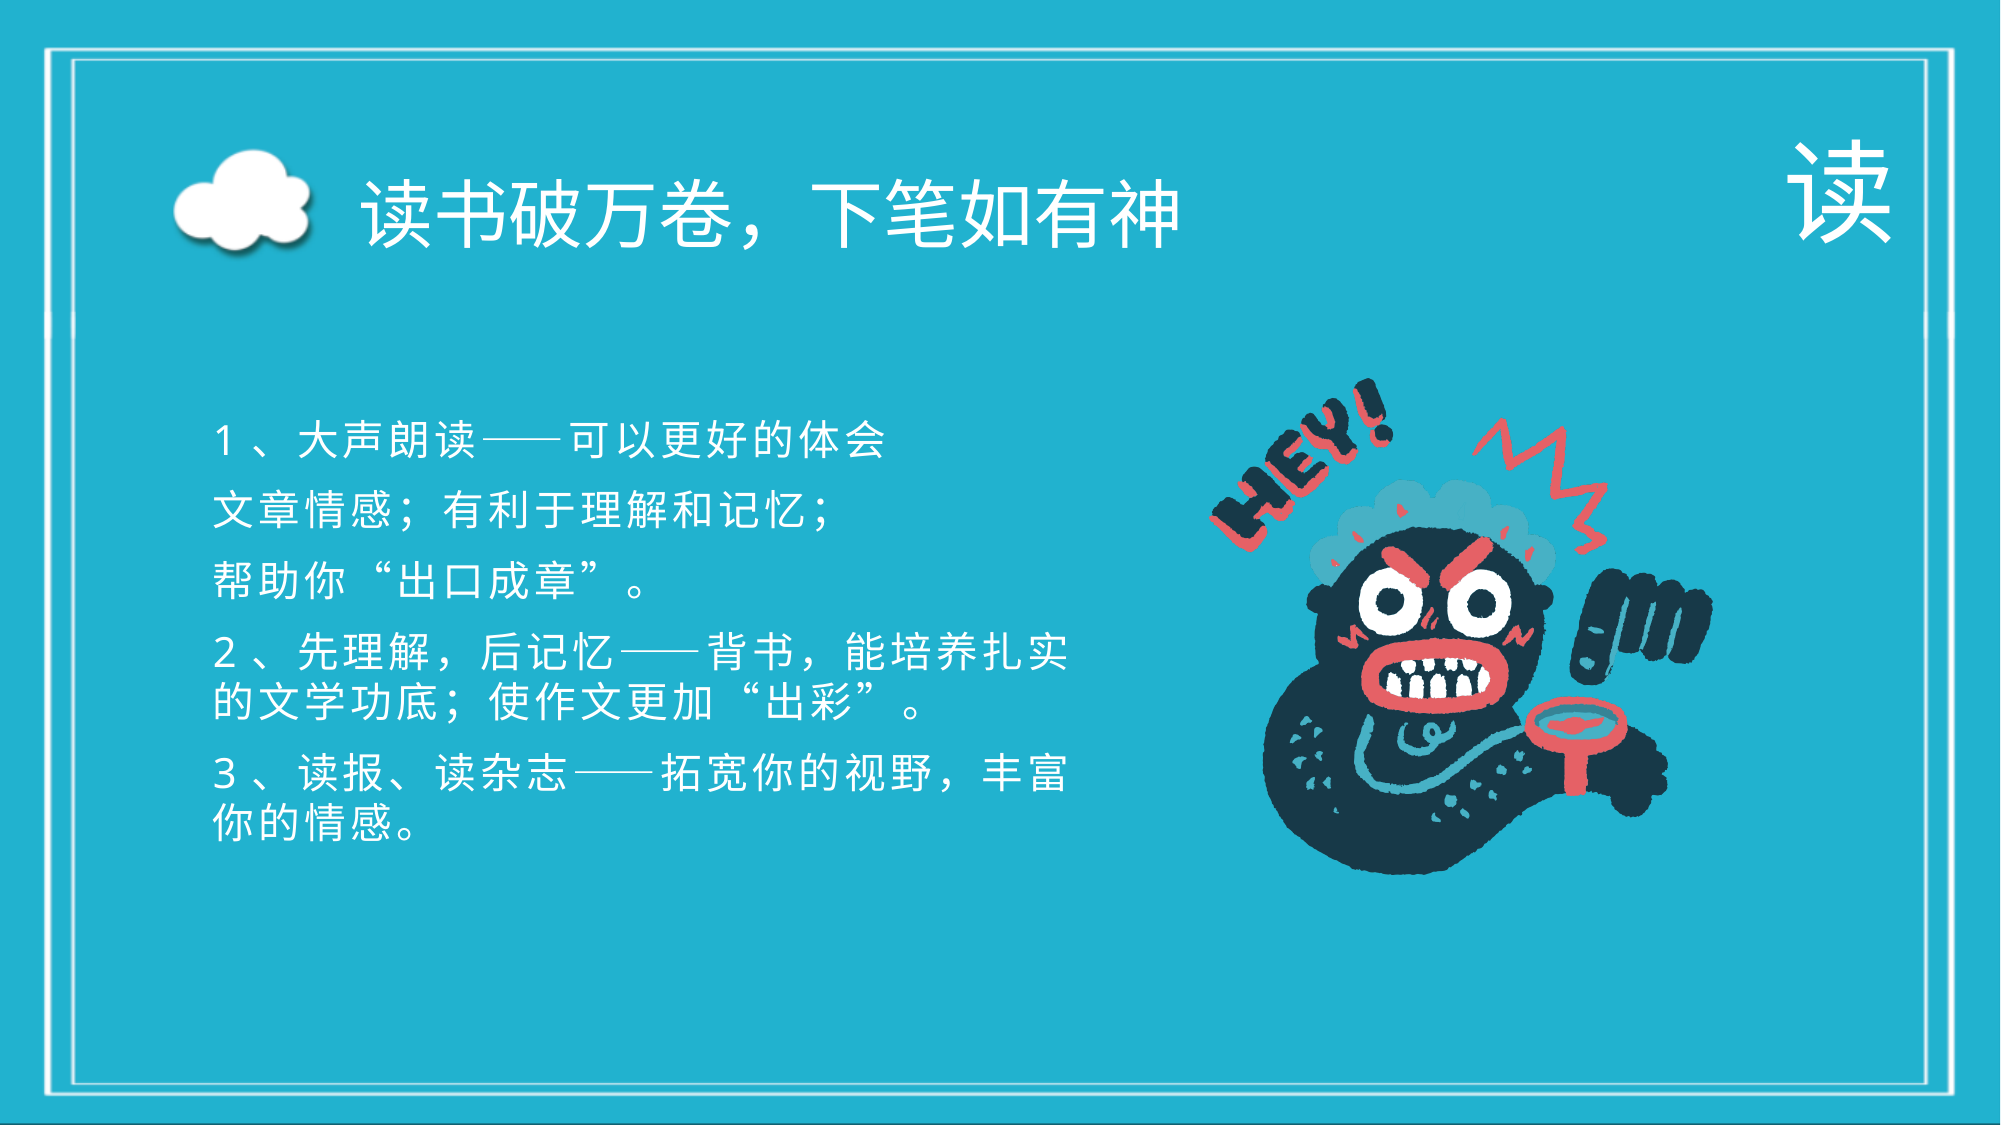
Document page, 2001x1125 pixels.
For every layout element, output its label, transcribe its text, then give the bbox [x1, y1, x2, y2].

picture [0, 0, 2001, 1125]
text_box 读书破万卷，下笔如有神 [343, 160, 1199, 266]
list 1、大声朗读——可以更好的体会 文章情感；有利于理解和记忆； 帮助你“出口成章”。 2、先理解，后记忆——背书，能培养扎实的文学功底；使作文更加“出彩”。 3、读报、读杂志——拓宽你的视野，丰富你的情感。 [197, 405, 1098, 914]
text_box 读 [1768, 115, 1912, 265]
